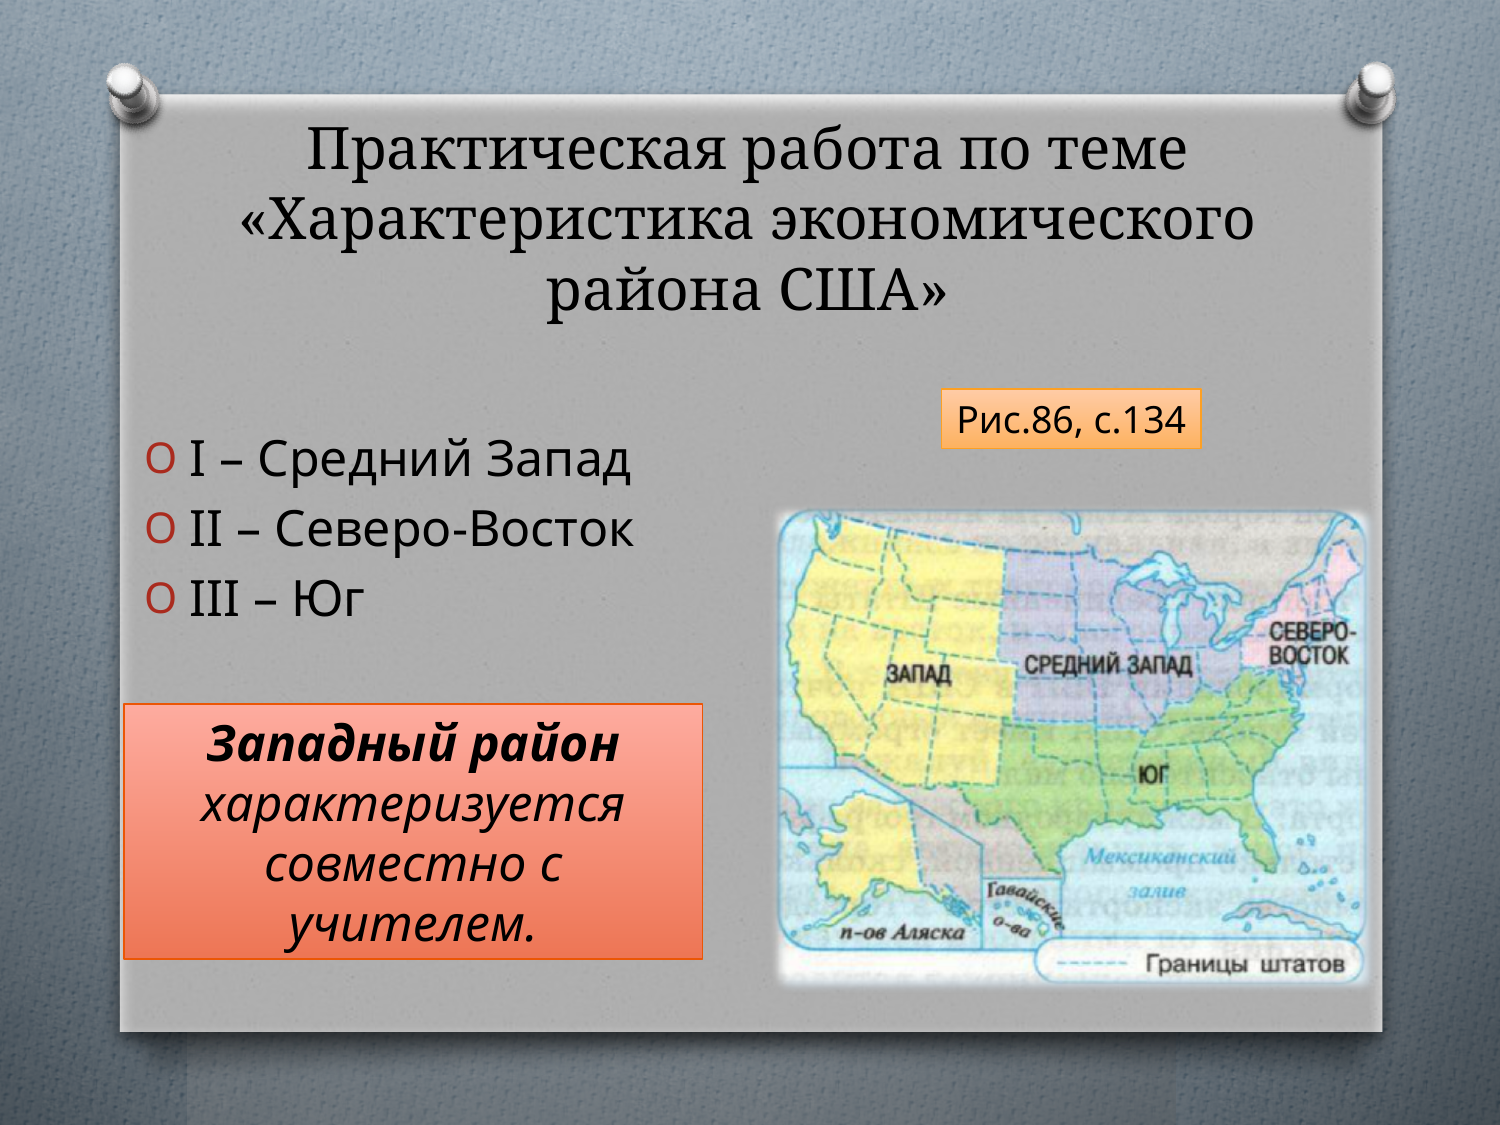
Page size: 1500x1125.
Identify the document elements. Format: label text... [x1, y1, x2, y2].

picture [1317, 35, 1439, 148]
text_box Западный район характеризуется совместно с учителем. [123, 703, 703, 960]
picture [769, 503, 1374, 990]
title Практическая работа по теме «Характеристика экономического района США» [123, 101, 1373, 332]
picture [75, 29, 198, 137]
text_box Рис.86, с.134 [941, 388, 1202, 449]
list I – Средний Запад II – Северо-Восток III – Юг [129, 419, 744, 688]
